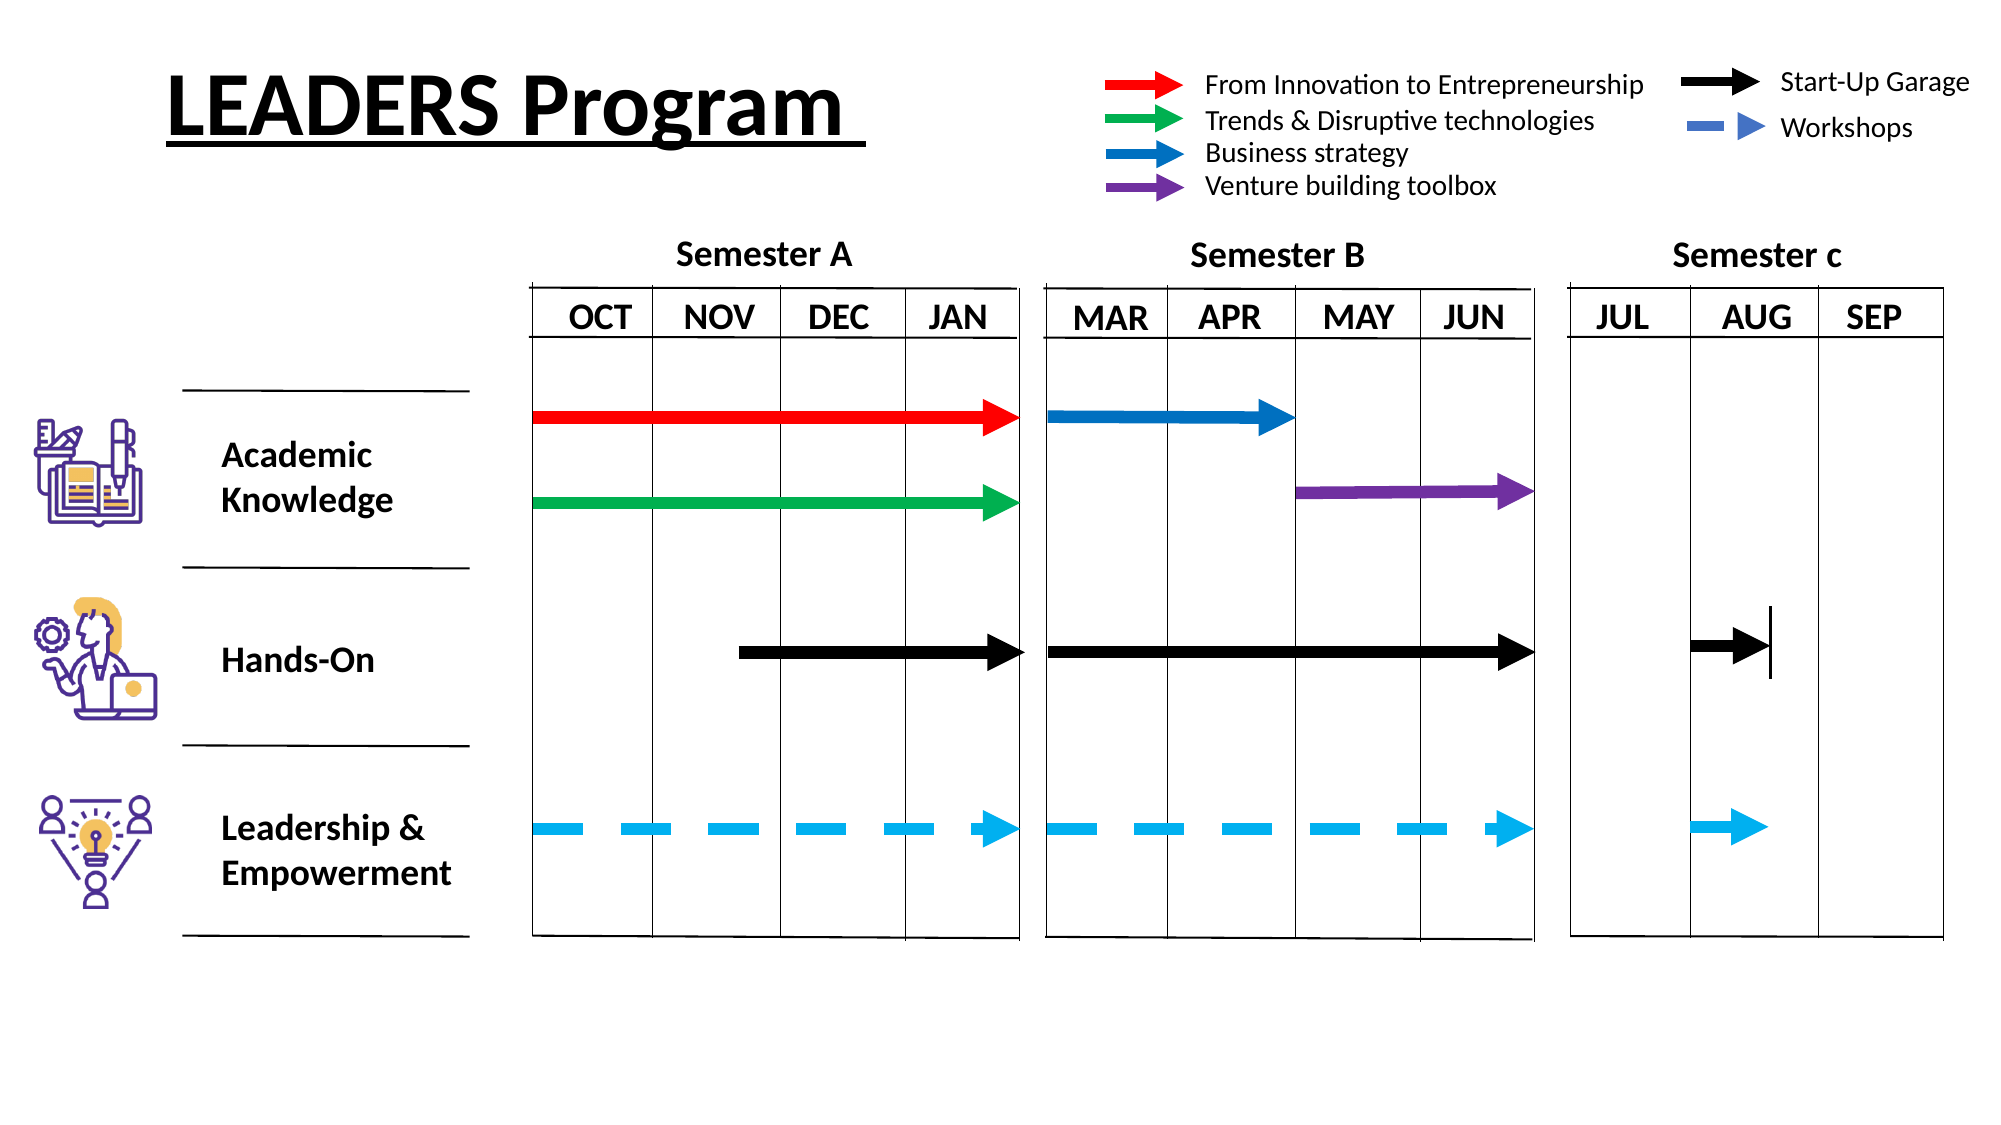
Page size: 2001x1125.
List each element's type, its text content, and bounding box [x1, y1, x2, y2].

text_box Leadership & Empowerment [206, 937, 470, 946]
text_box Venture building toolbox [1190, 159, 1576, 209]
text_box From Innovation to Entrepreneurship [1190, 57, 1691, 108]
text_box Hands-On [206, 628, 446, 688]
text_box Workshops [1765, 100, 2000, 151]
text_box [1045, 936, 1533, 940]
text_box Academic Knowledge [206, 422, 446, 528]
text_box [1567, 222, 2000, 942]
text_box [528, 221, 1080, 942]
text_box Start-Up Garage [1765, 54, 2000, 100]
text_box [532, 935, 1020, 939]
text_box Trends & Disruptive technologies [1190, 93, 1669, 144]
picture [39, 795, 152, 909]
text_box Leadership & Empowerment [206, 795, 470, 935]
text_box Business strategy [1190, 126, 1474, 159]
text_box LEADERS Program [151, 49, 922, 188]
picture [32, 595, 159, 722]
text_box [1043, 222, 1567, 942]
picture [32, 417, 144, 529]
